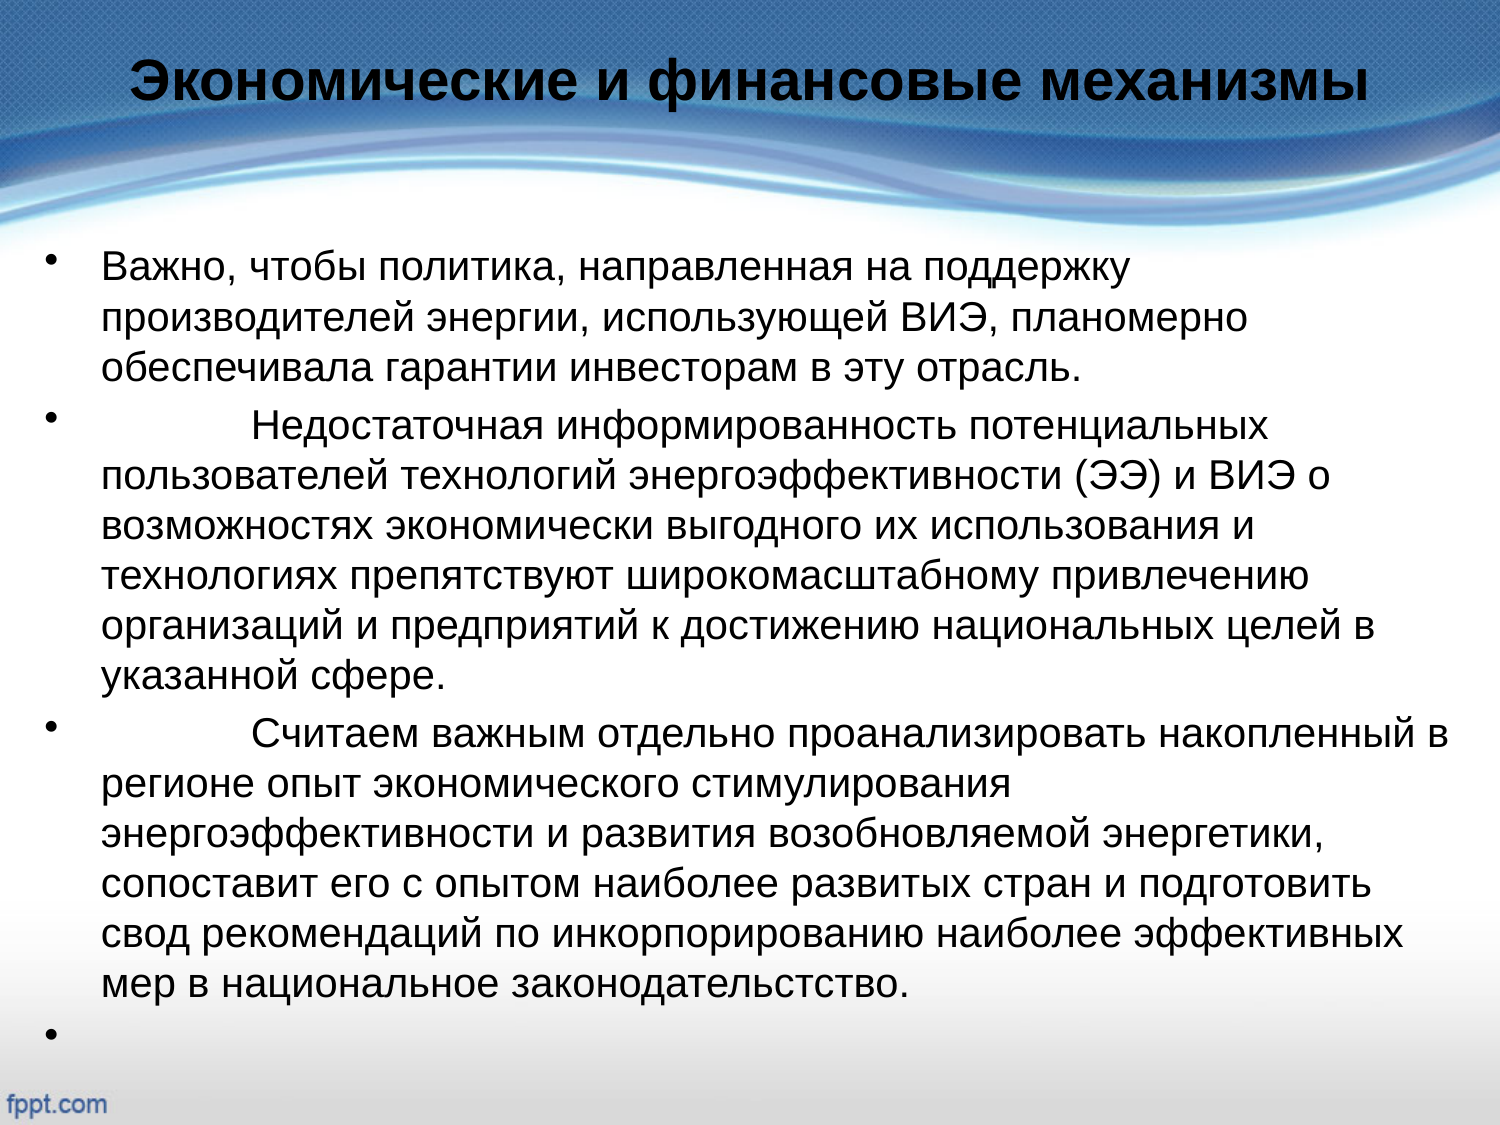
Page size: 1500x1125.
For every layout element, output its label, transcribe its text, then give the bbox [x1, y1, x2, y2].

title Экономические и финансовые механизмы [75, 45, 1425, 220]
picture [0, 0, 1500, 1125]
list Важно, чтобы политика, направленная на поддержку производителей энергии, использующей ВИЭ, планомерно обеспечивала гарантии инвесторам в эту отрасль. Недостаточная информированность потенциальных пользователей технологий энергоэффективности (ЭЭ) и ВИЭ о возможностях экономически выгодного их использования и технологиях препятствуют широкомасштабному привлечению организаций и предприятий к достижению национальных целей в указанной сфере. Считаем важным отдельно проанализировать накопленный в регионе опыт экономического стимулирования энергоэффективности и развития возобновляемой энергетики, сопоставит его с опытом наиболее развитых стран и подготовить свод рекомендаций по инкорпорированию наиболее эффективных мер в национальное законодательстство. [29, 231, 1471, 1094]
